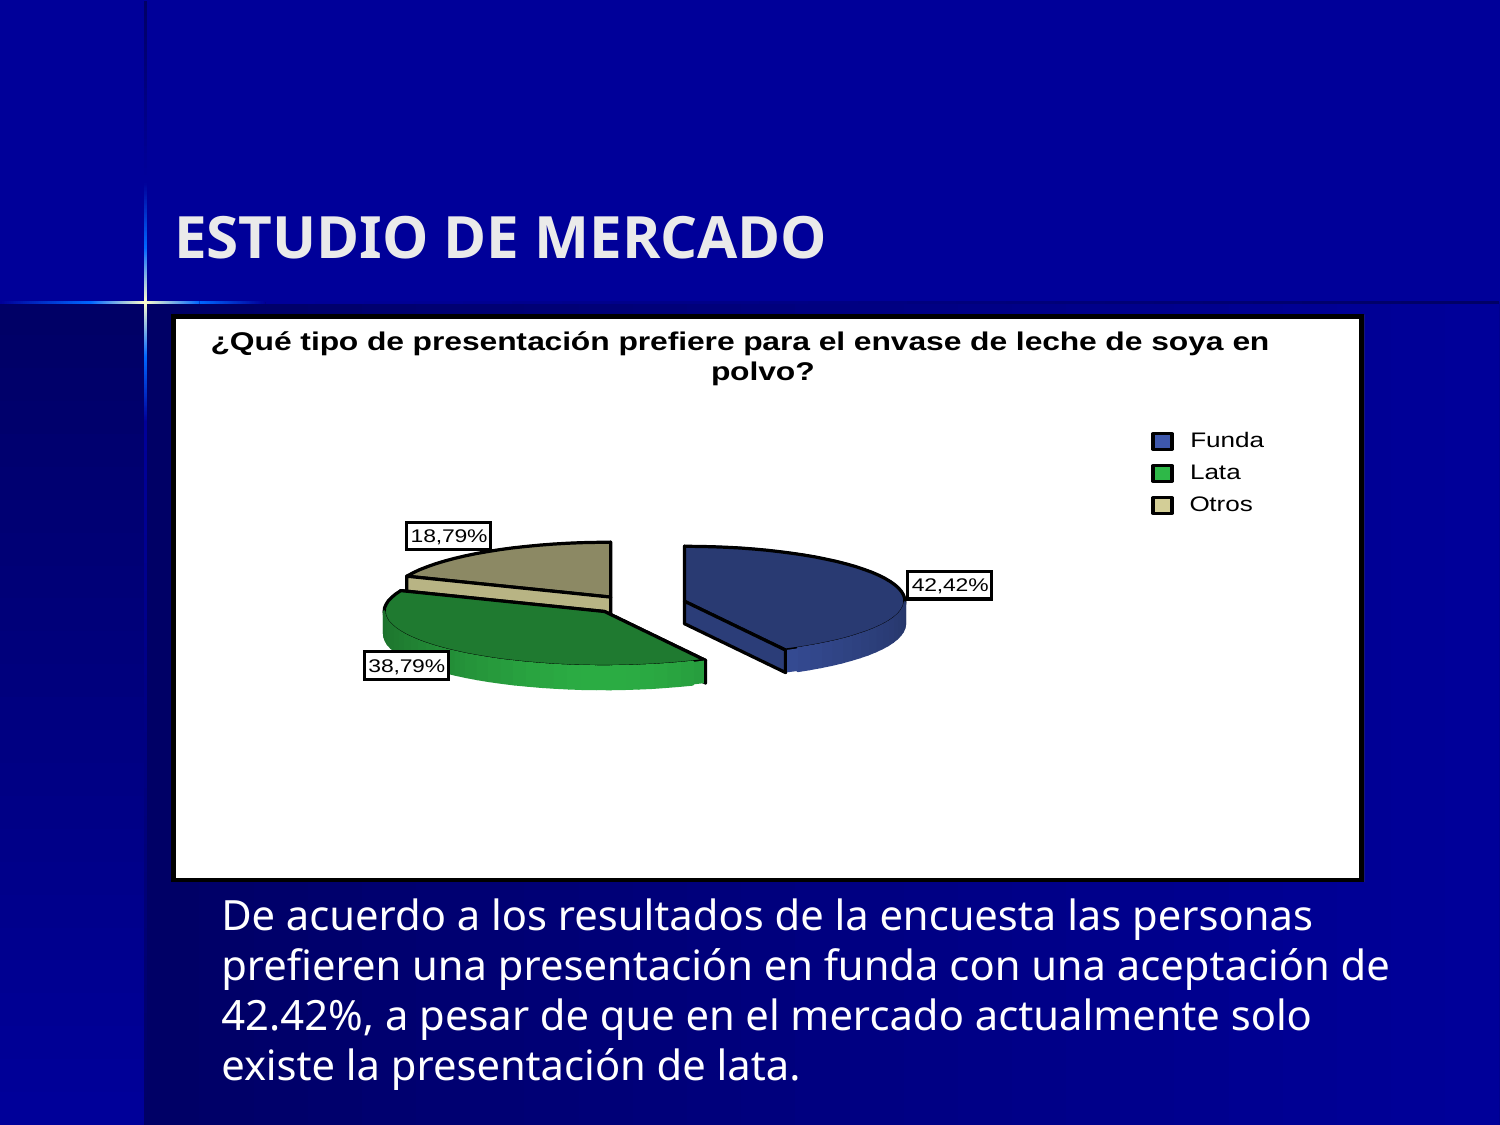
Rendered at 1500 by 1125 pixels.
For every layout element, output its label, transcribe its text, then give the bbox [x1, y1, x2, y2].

text_box [194, 890, 1358, 1125]
text_box De acuerdo a los resultados de la encuesta las personas prefieren una presentación en funda con una aceptación de 42.42%, a pesar de que en el mercado actualmente solo existe la presentación de lata. [206, 881, 1424, 1097]
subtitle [170, 314, 1365, 882]
title ESTUDIO DE MERCADO [159, 42, 1323, 278]
